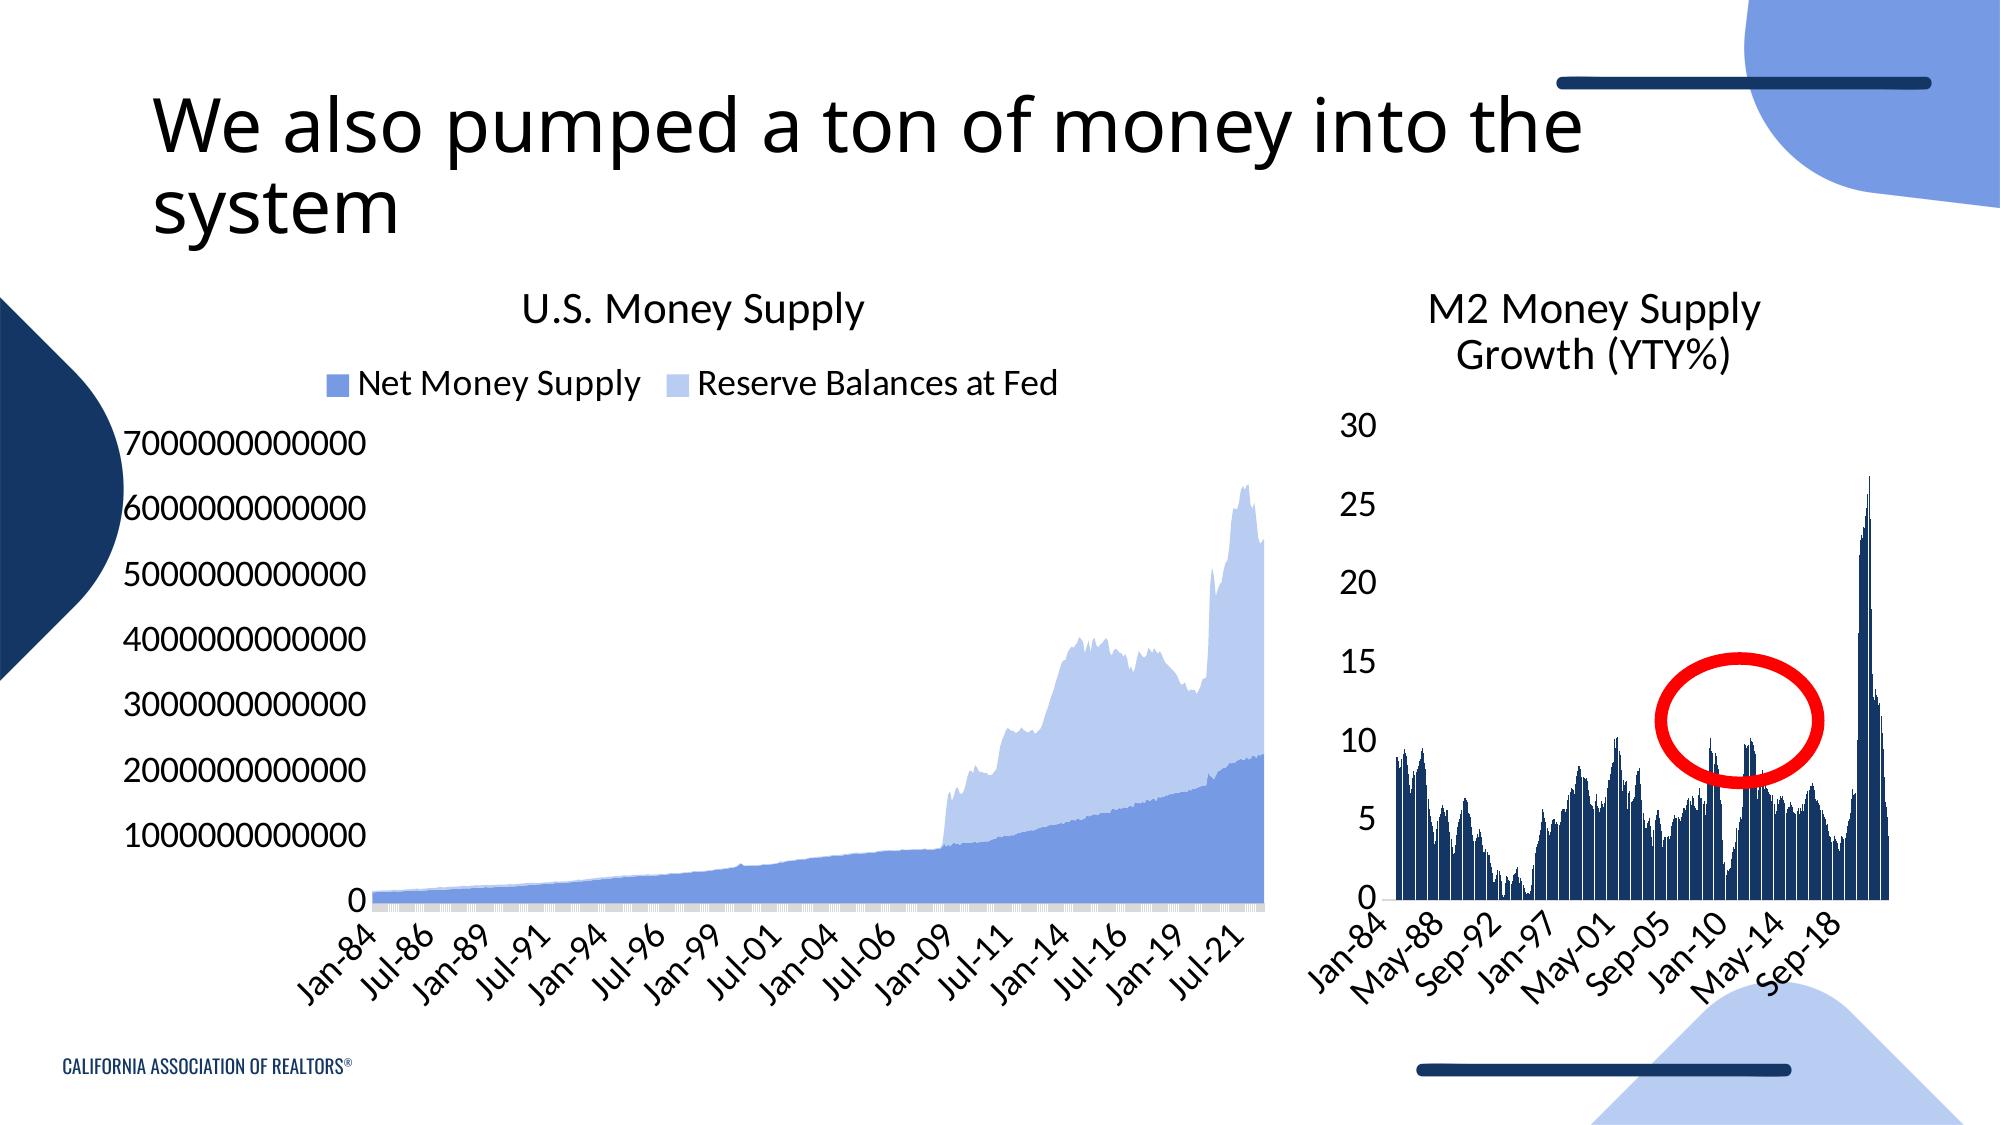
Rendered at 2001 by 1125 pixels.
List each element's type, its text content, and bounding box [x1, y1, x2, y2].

title We also pumped a ton of money into the system [137, 59, 1863, 252]
picture [0, 0, 2000, 1125]
chart [98, 252, 1902, 1030]
